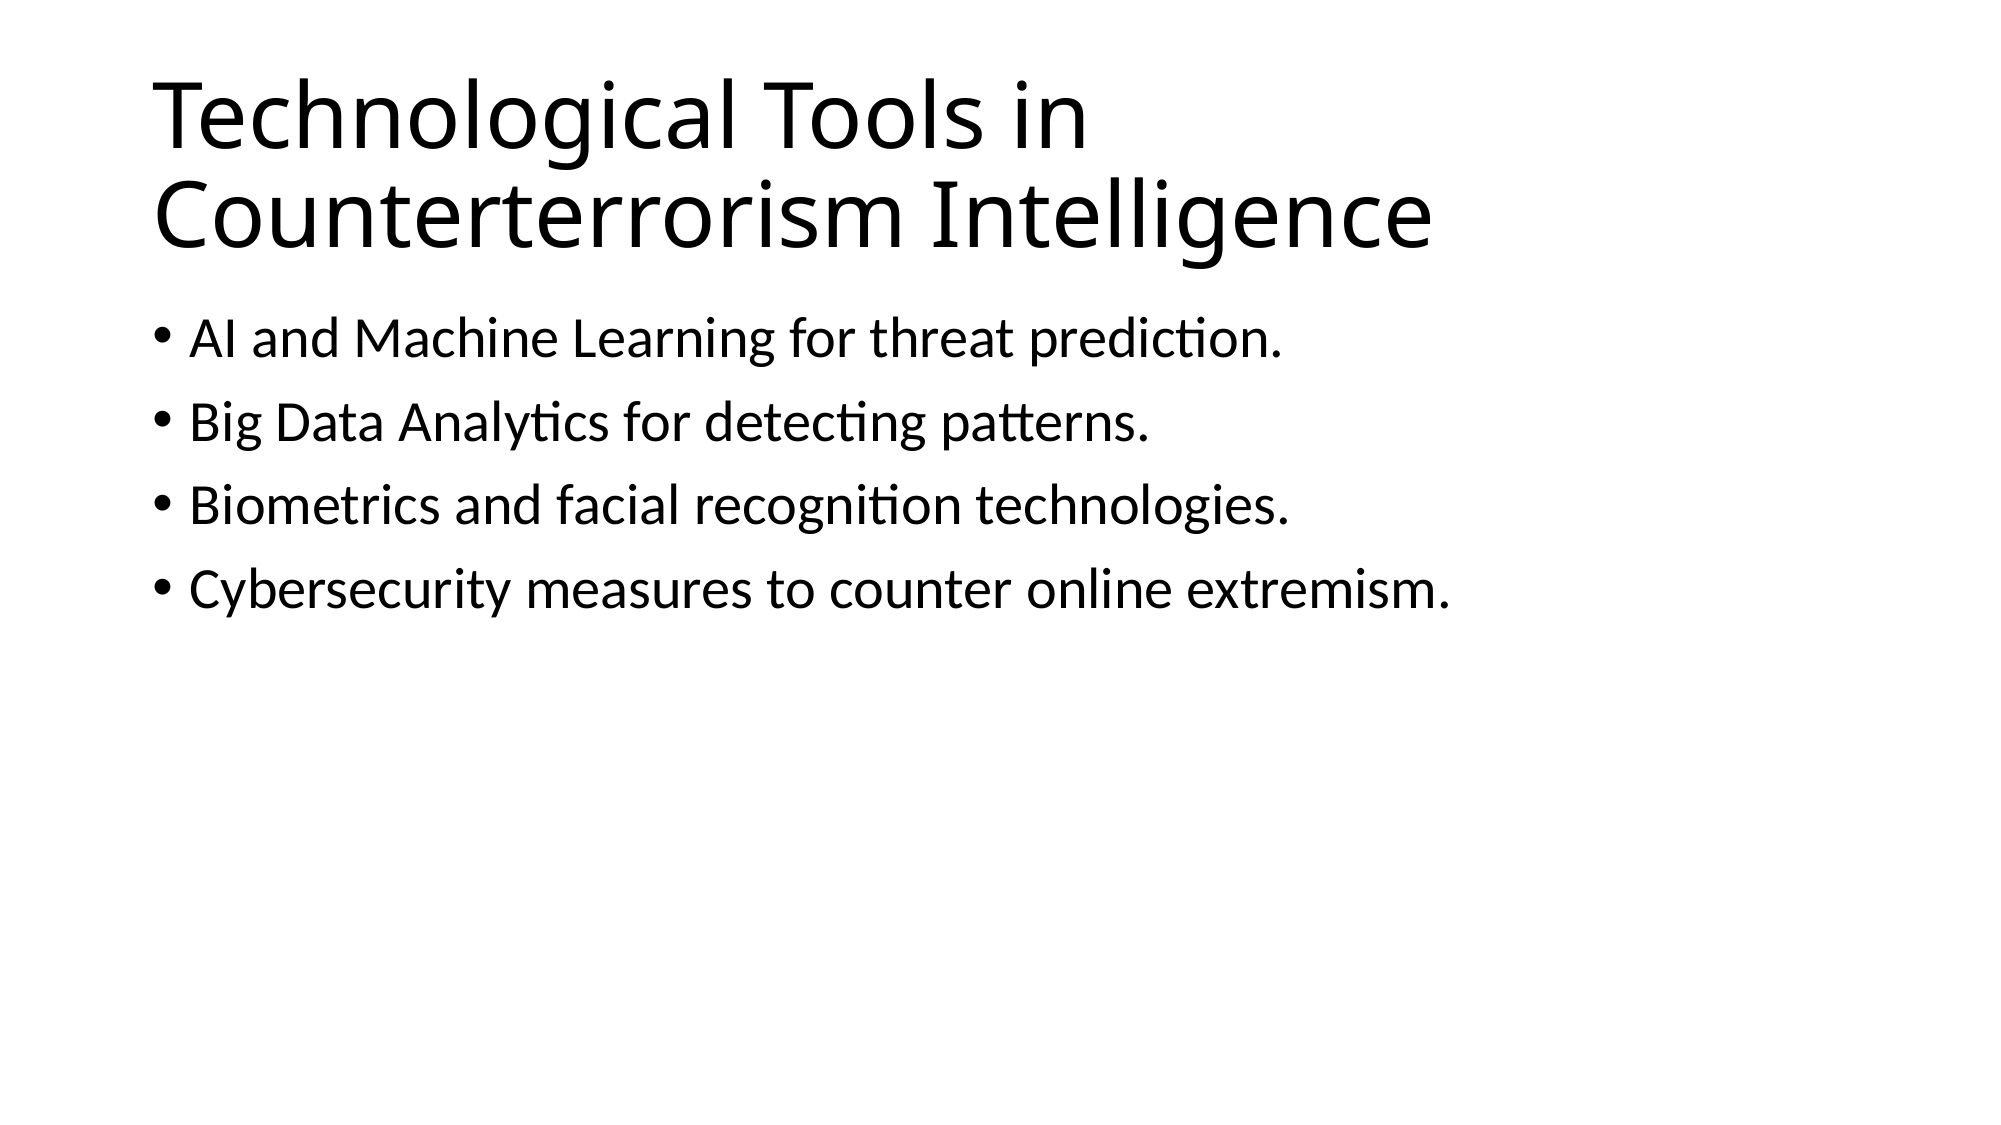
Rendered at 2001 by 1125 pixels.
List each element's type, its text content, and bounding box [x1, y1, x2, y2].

title Technological Tools in Counterterrorism Intelligence [137, 59, 1863, 278]
list AI and Machine Learning for threat prediction. Big Data Analytics for detecting patterns. Biometrics and facial recognition technologies. Cybersecurity measures to counter online extremism. [137, 299, 1863, 1014]
